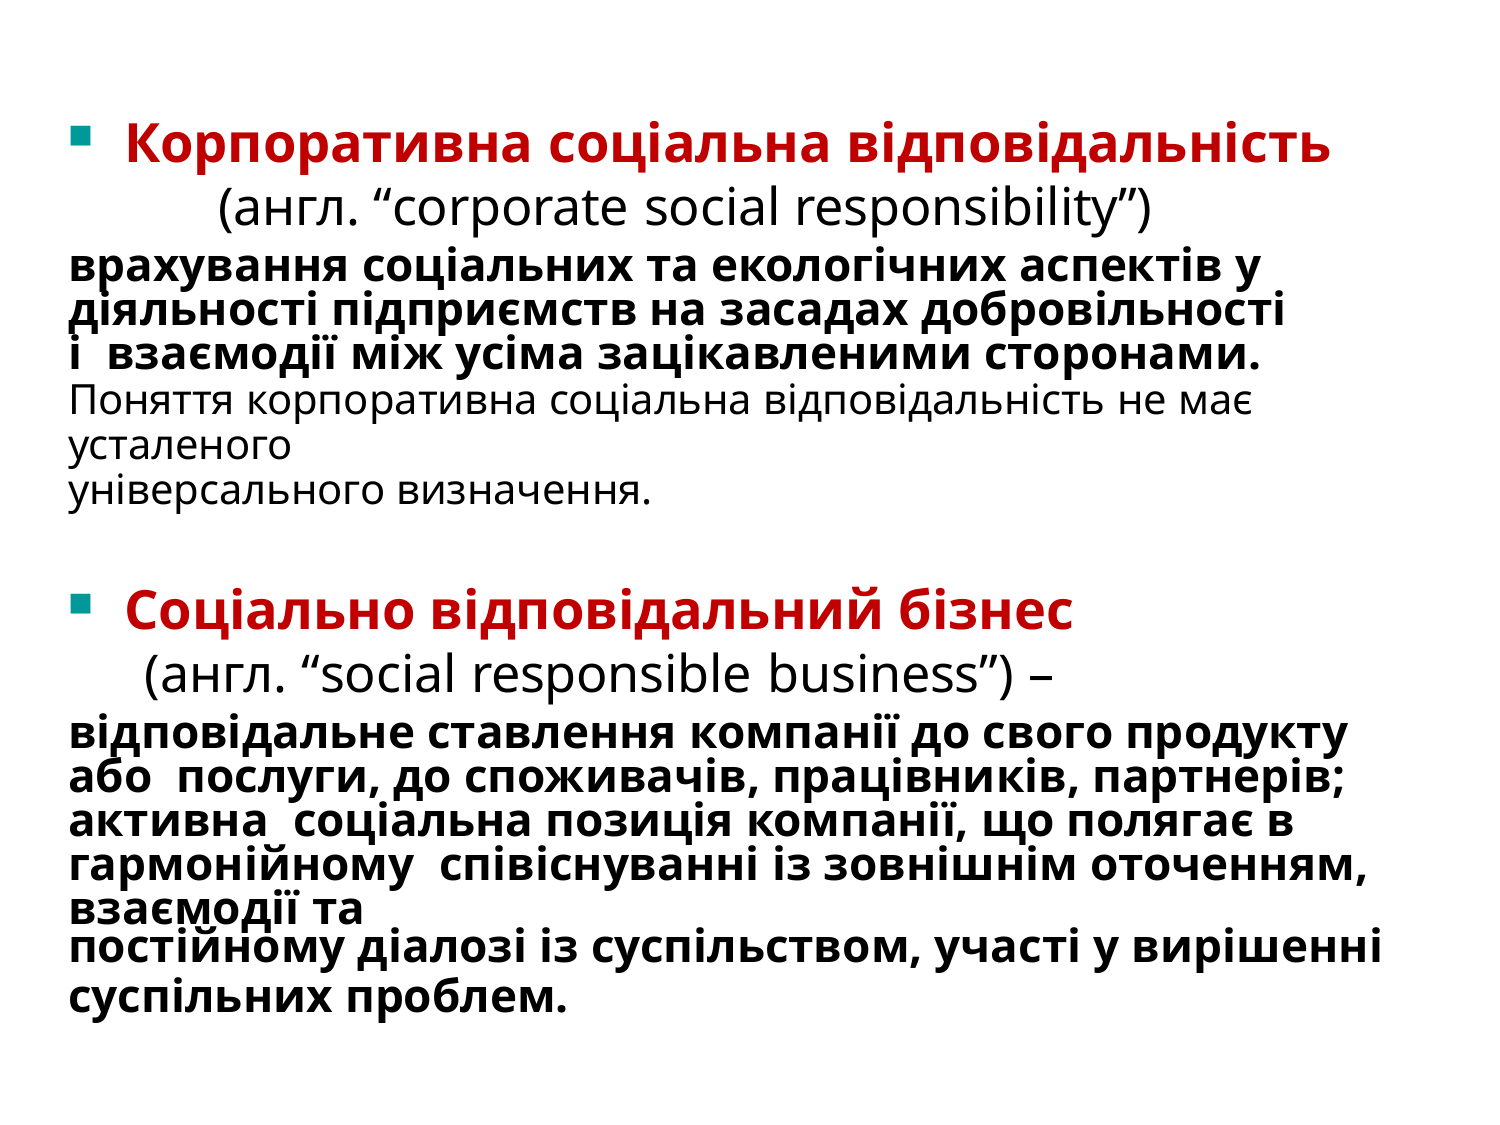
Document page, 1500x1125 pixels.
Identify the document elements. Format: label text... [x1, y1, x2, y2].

text_box Корпоративна соціальна відповідальність (англ. “corporate social responsibility”) врахування соціальних та екологічних аспектів у діяльності підприємств на засадах добровільності і взаємодії між усіма зацікавленими сторонами. Поняття корпоративна соціальна відповідальність не має усталеного універсального визначення. Соціально відповідальний бізнес (англ. “social responsible business”) – відповідальне ставлення компанії до свого продукту або послуги, до споживачів, працівників, партнерів; активна соціальна позиція компанії, що полягає в гармонійному співіснуванні із зовнішнім оточенням, взаємодії та постійному діалозі із суспільством, участі у вирішенні суспільних проблем. [66, 106, 1444, 1022]
